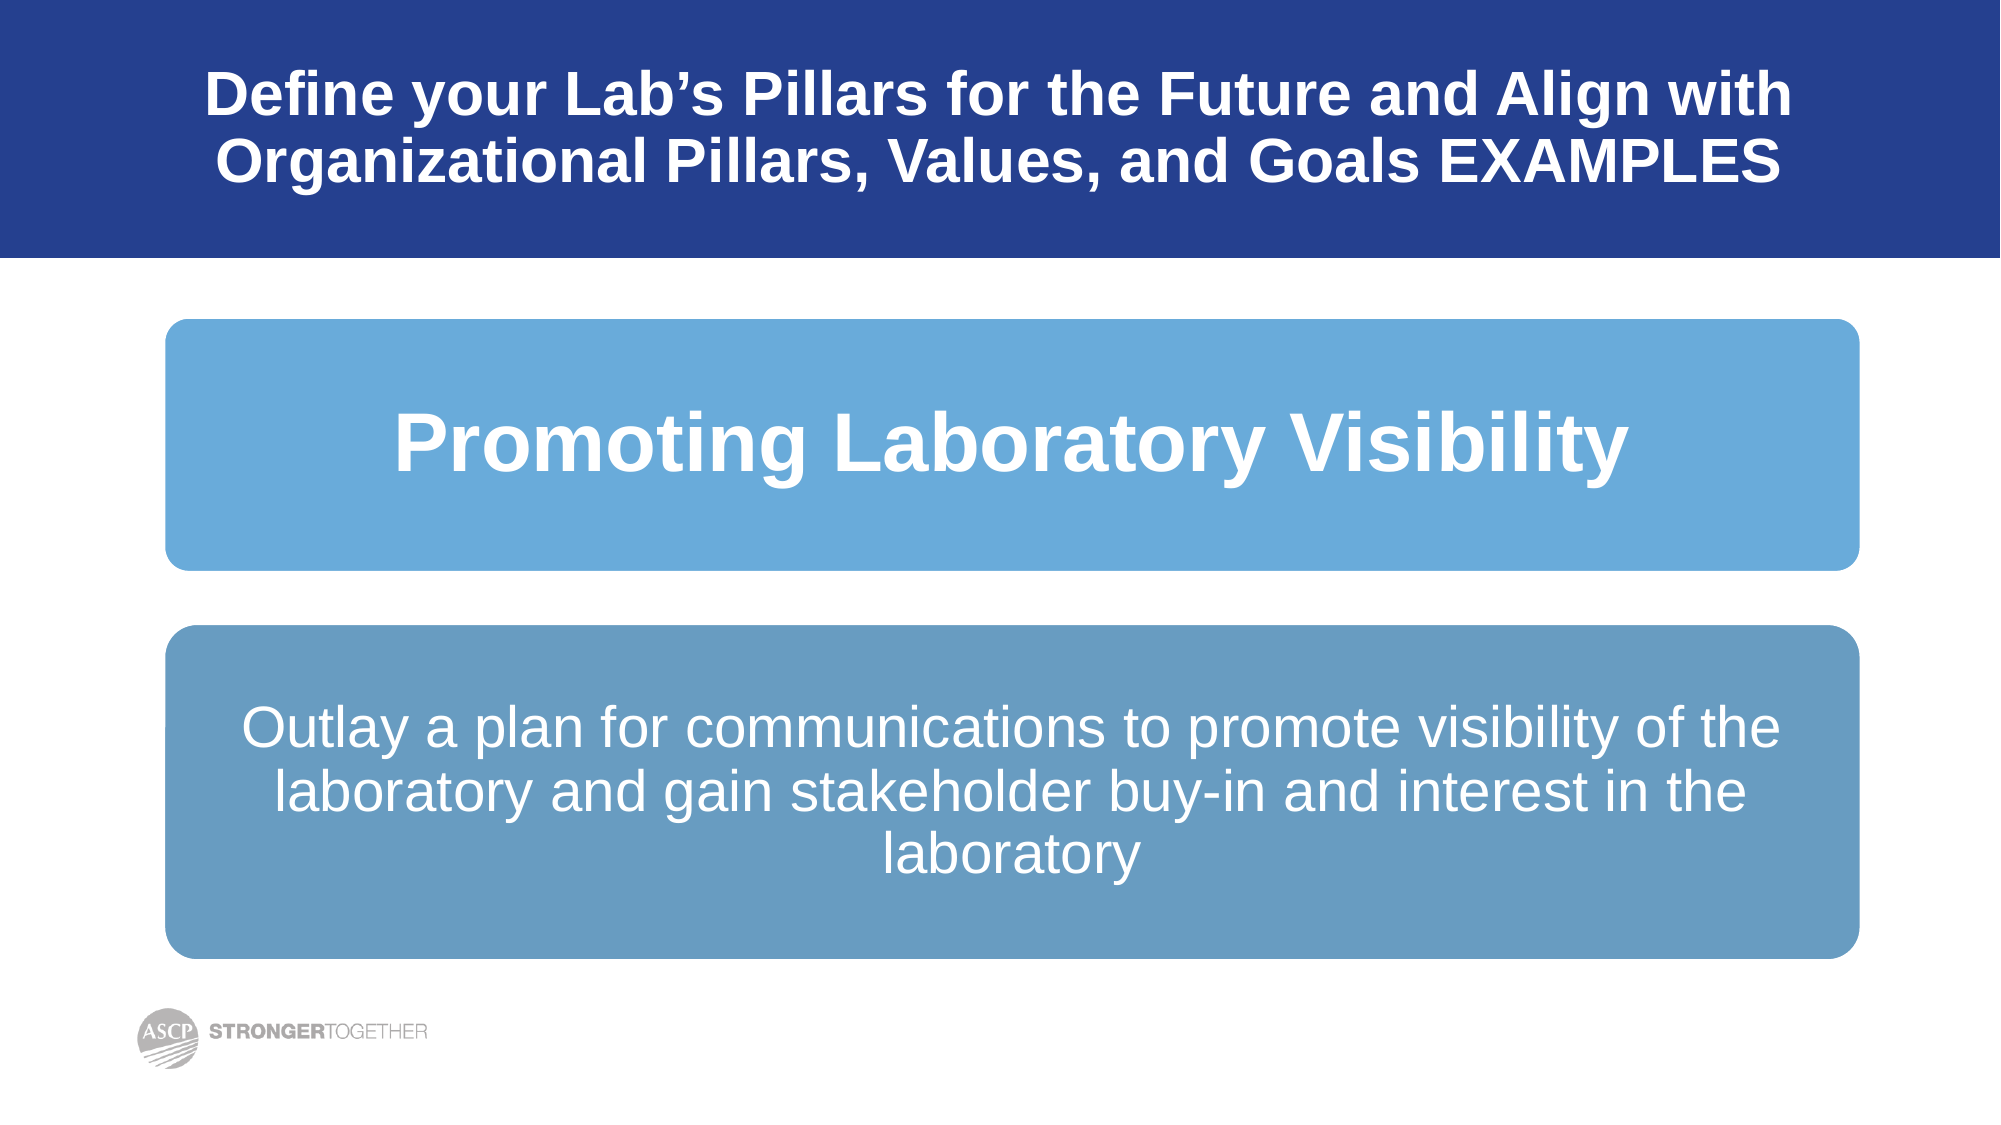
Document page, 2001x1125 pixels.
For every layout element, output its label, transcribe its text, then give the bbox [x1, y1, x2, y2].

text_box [162, 316, 1862, 962]
title Define your Lab’s Pillars for the Future and Align with Organizational Pillars, Values, and Goals EXAMPLES [137, 20, 1863, 238]
picture [137, 1008, 427, 1069]
